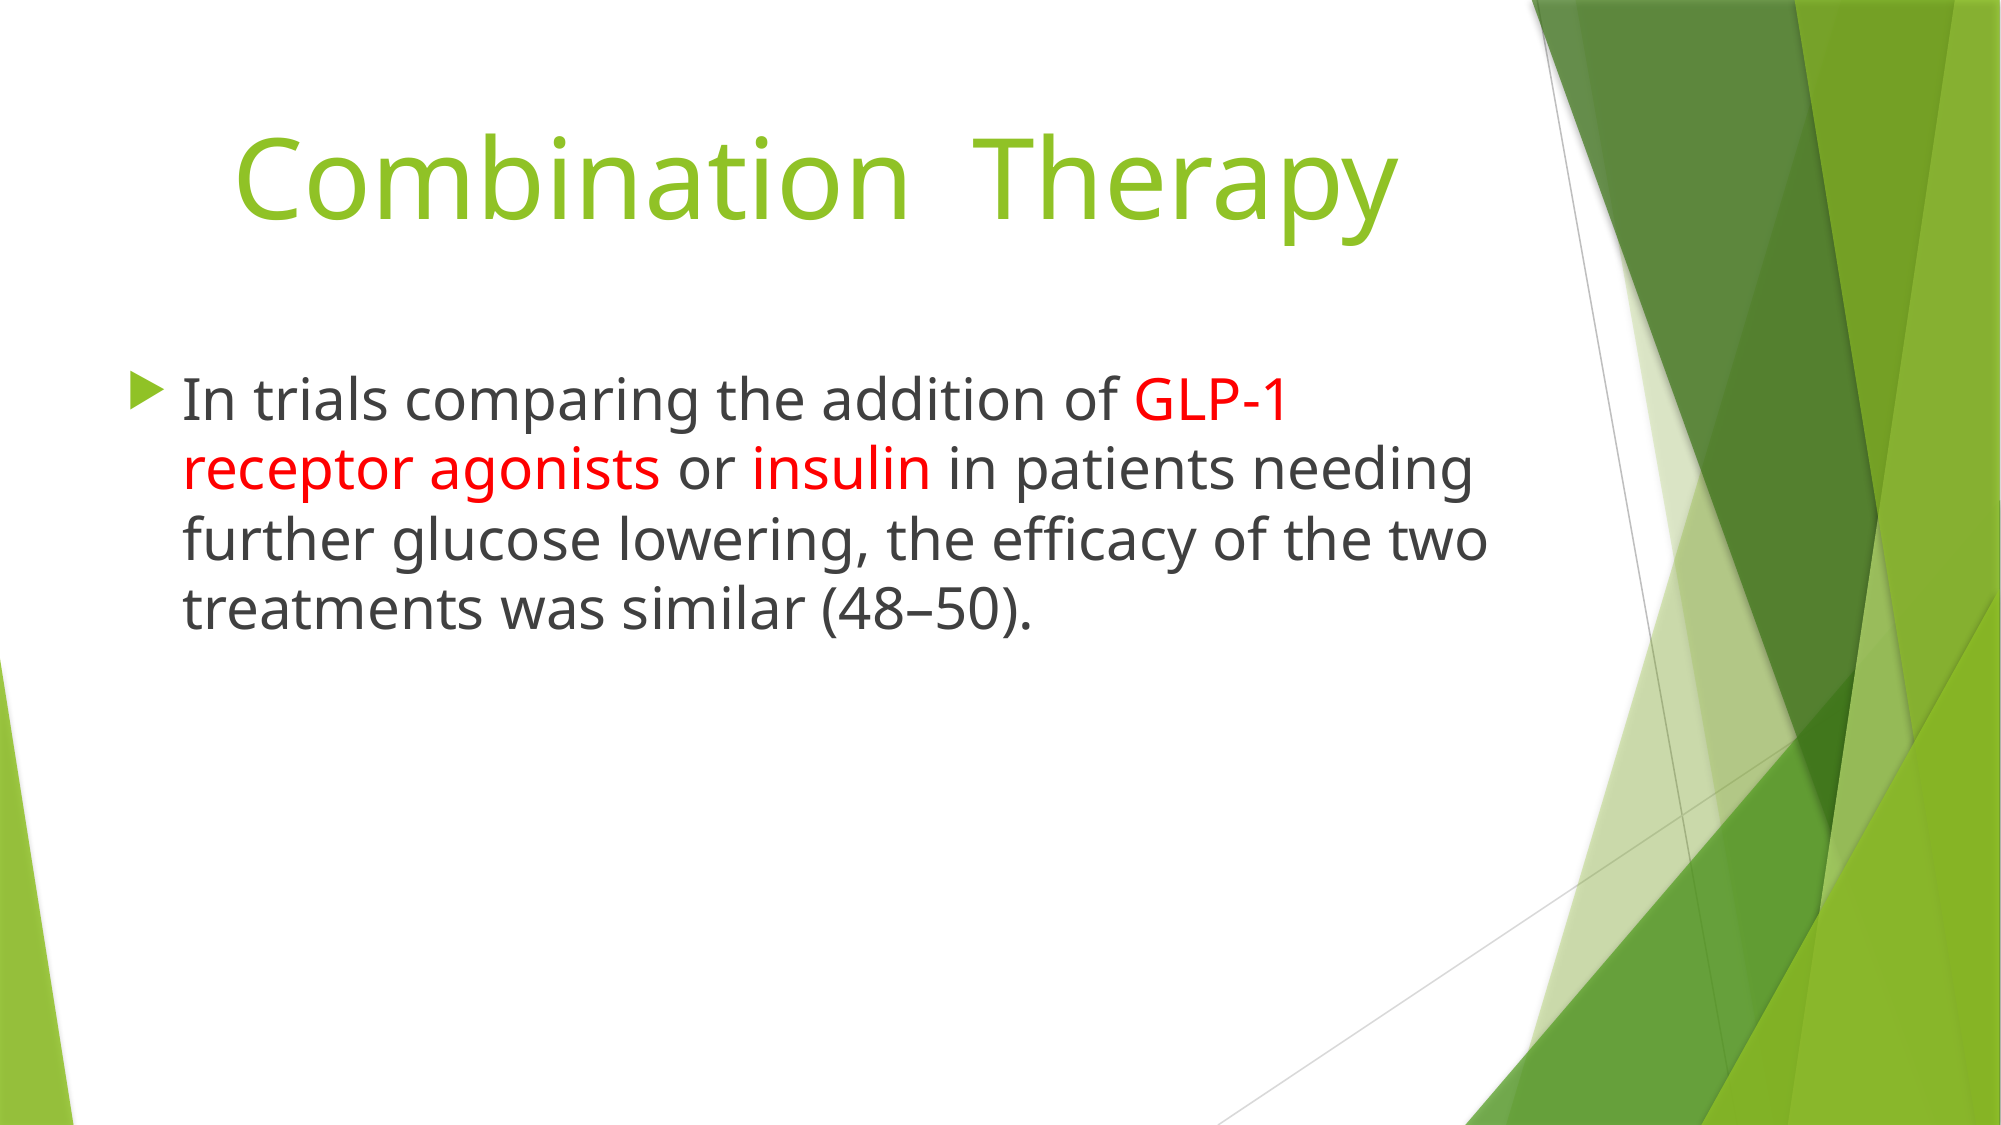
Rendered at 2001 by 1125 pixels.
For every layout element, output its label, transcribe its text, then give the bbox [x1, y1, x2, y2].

list In trials comparing the addition of GLP-1 receptor agonists or insulin in patients needing further glucose lowering, the efficacy of the two treatments was similar (48–50). [111, 354, 1522, 992]
title Combination Therapy [111, 99, 1522, 317]
